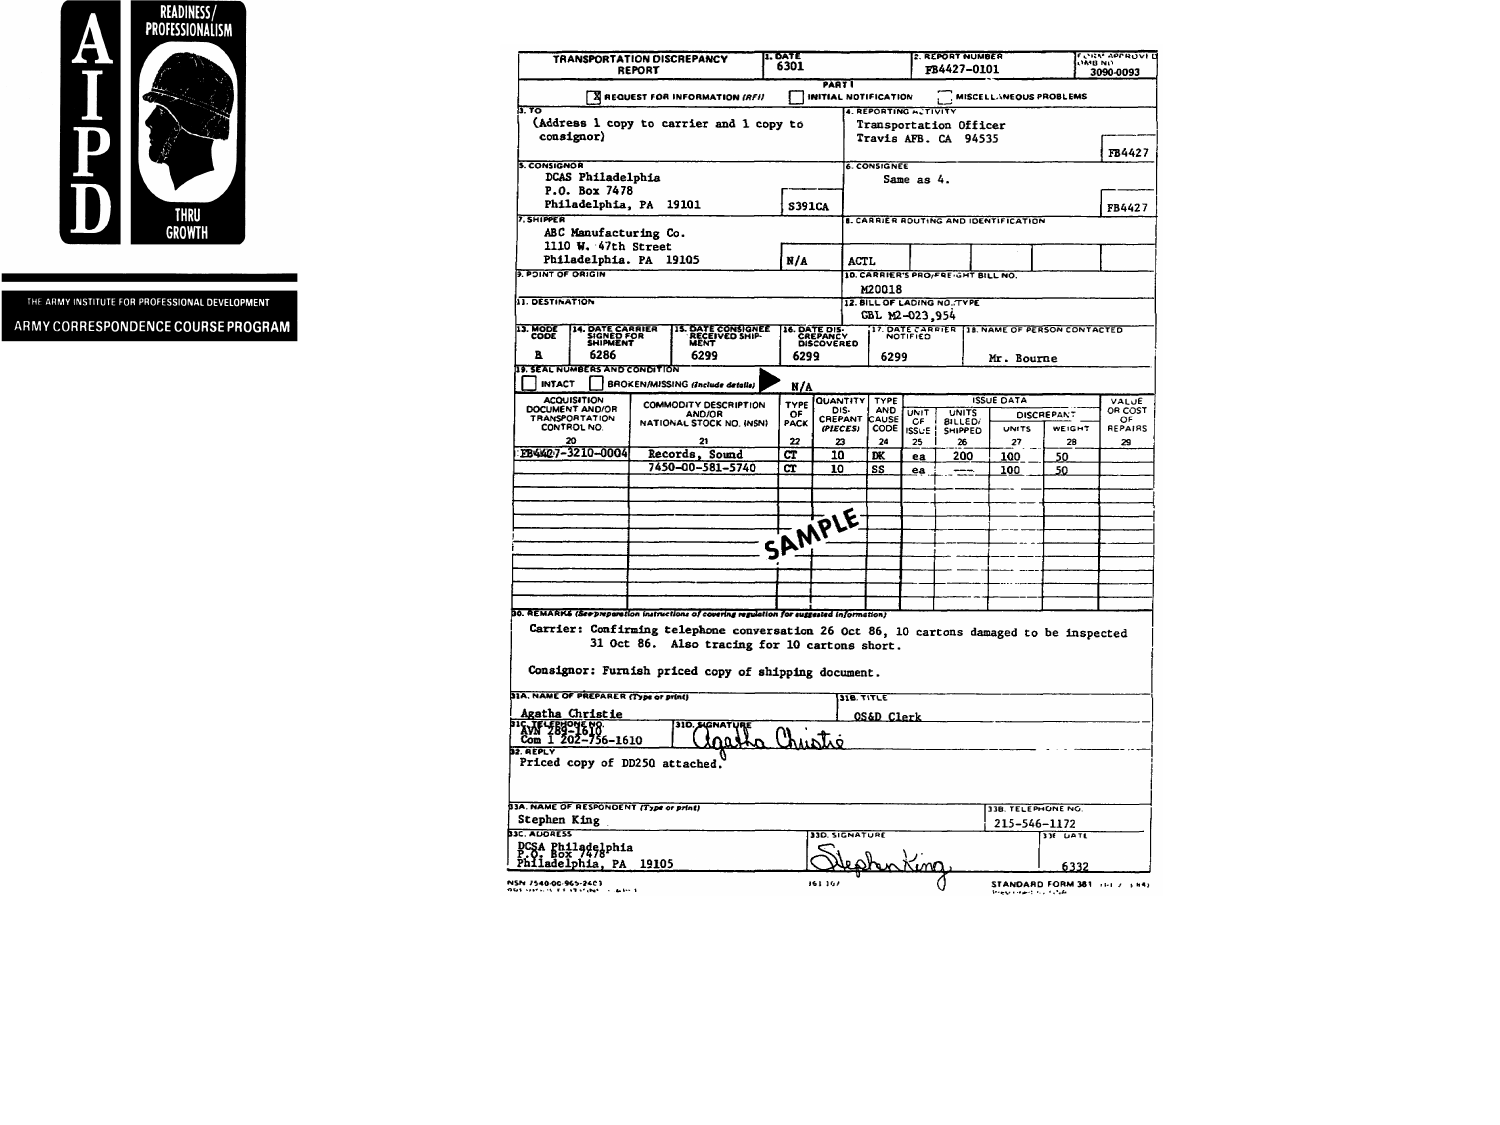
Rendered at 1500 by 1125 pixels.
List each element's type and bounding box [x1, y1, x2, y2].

picture [499, 44, 1163, 896]
picture [0, 0, 301, 345]
